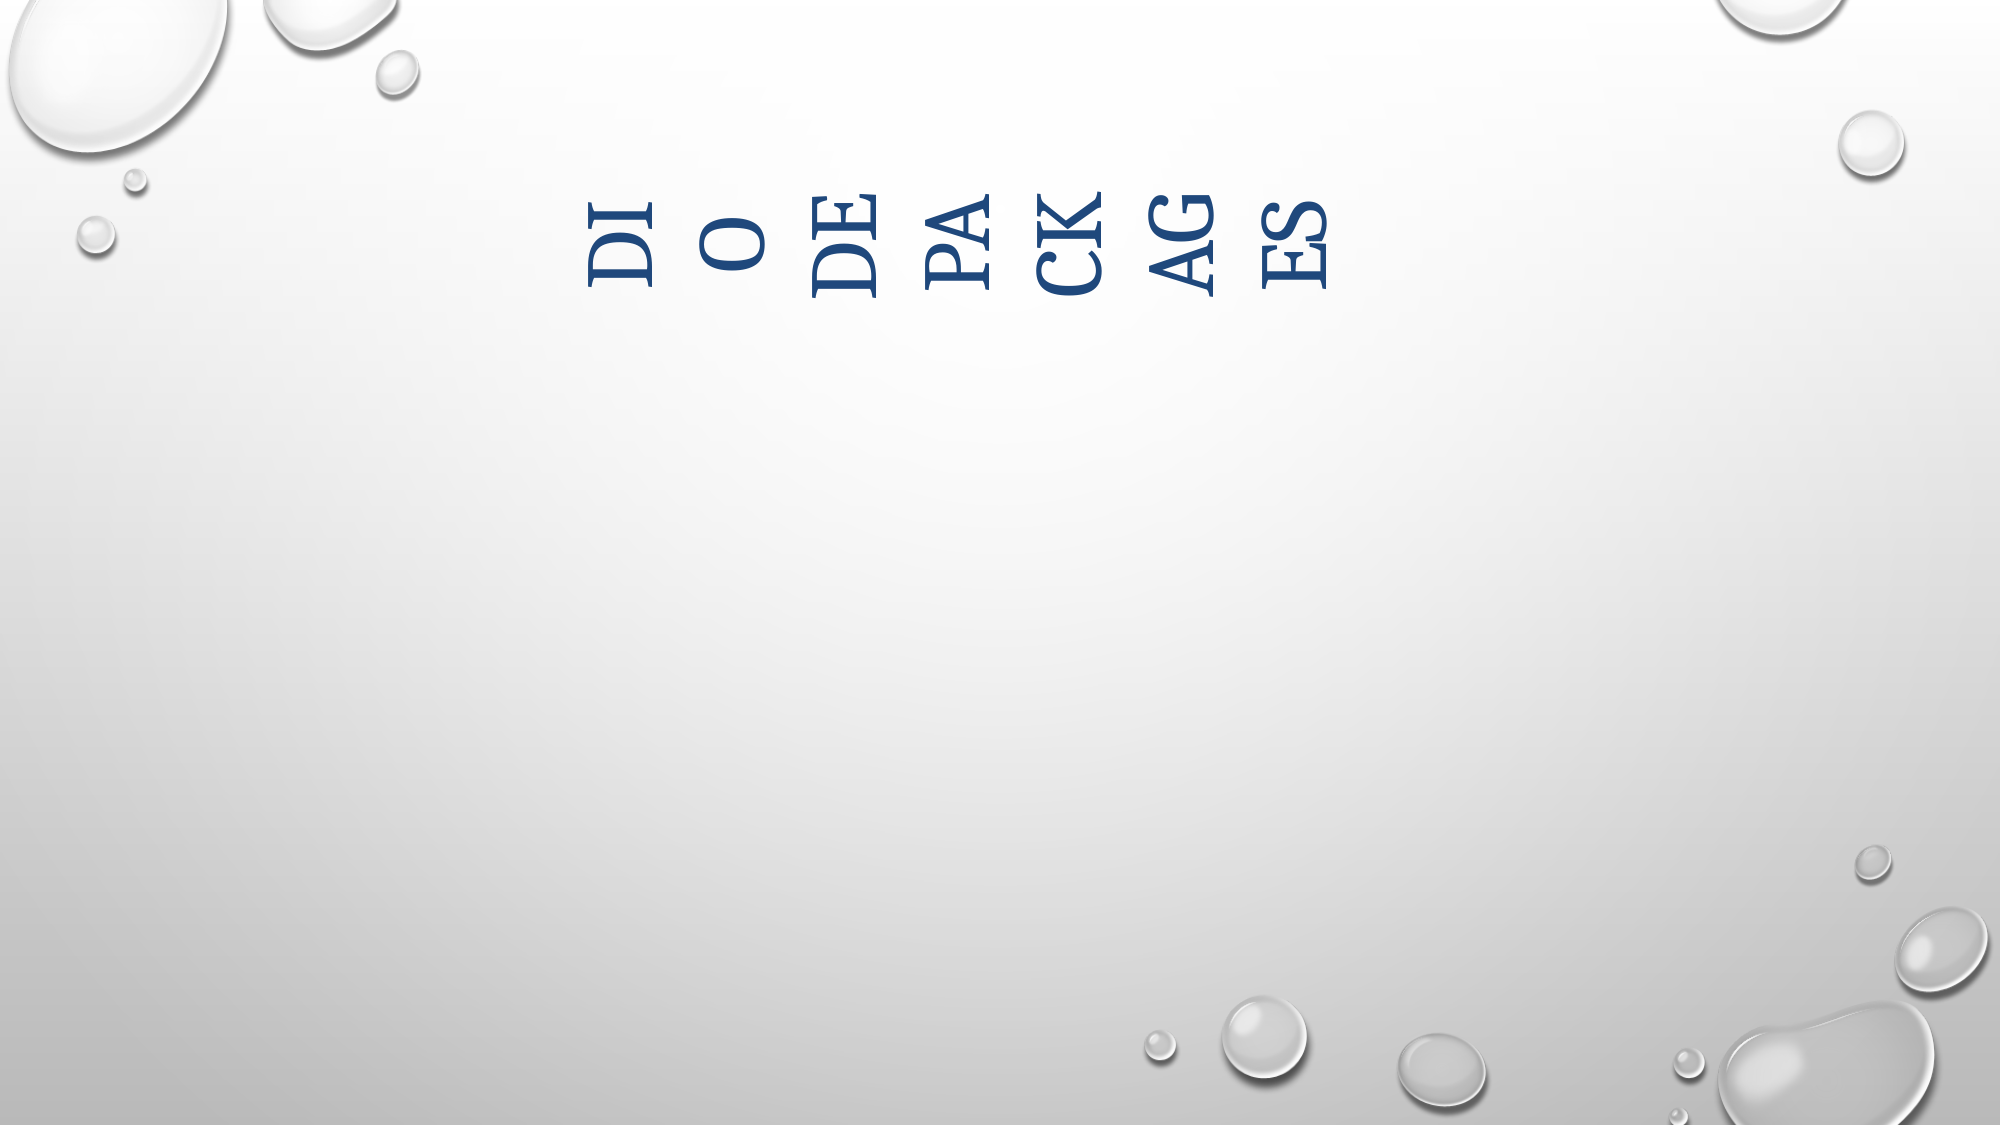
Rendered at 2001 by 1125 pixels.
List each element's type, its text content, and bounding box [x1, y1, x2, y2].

title Diode Packages [149, 190, 1755, 304]
picture [0, 0, 2000, 1125]
